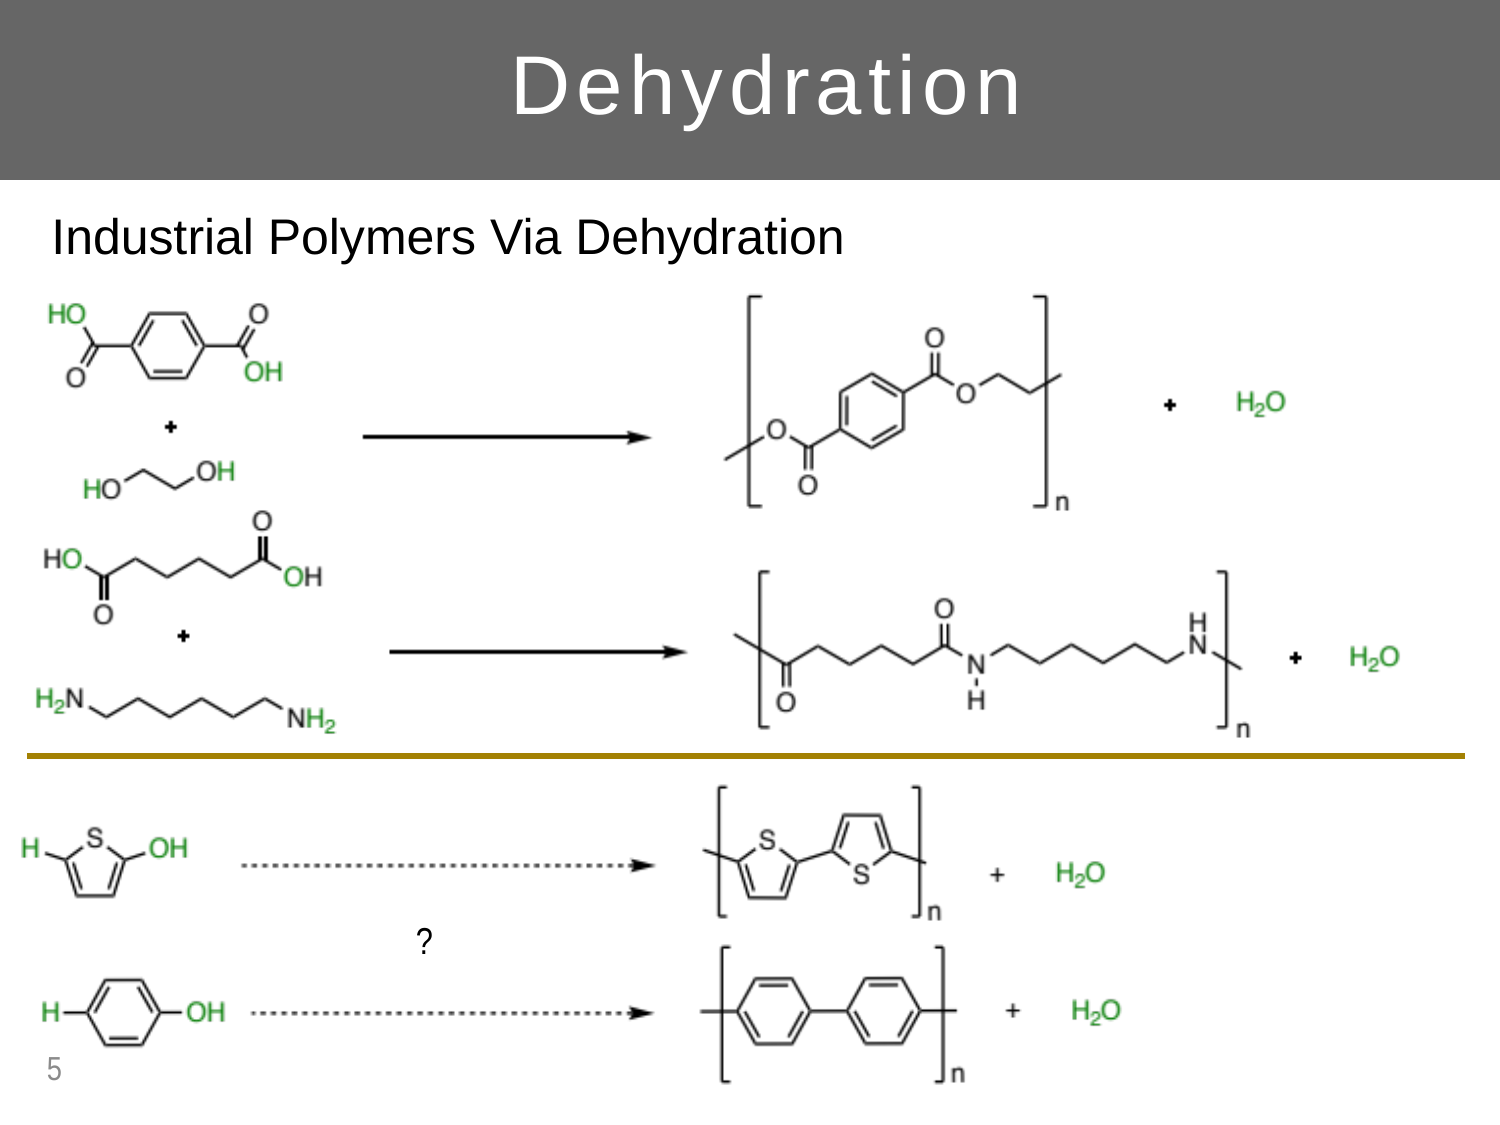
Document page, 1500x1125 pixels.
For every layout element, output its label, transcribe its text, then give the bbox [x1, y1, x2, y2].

text_box ? [401, 923, 448, 941]
title Dehydration [0, 0, 1500, 180]
picture [18, 779, 1107, 923]
picture [31, 290, 1402, 741]
picture [37, 941, 1124, 1086]
slide_number 5 [31, 1046, 101, 1088]
text_box Industrial Polymers Via Dehydration [36, 196, 860, 272]
